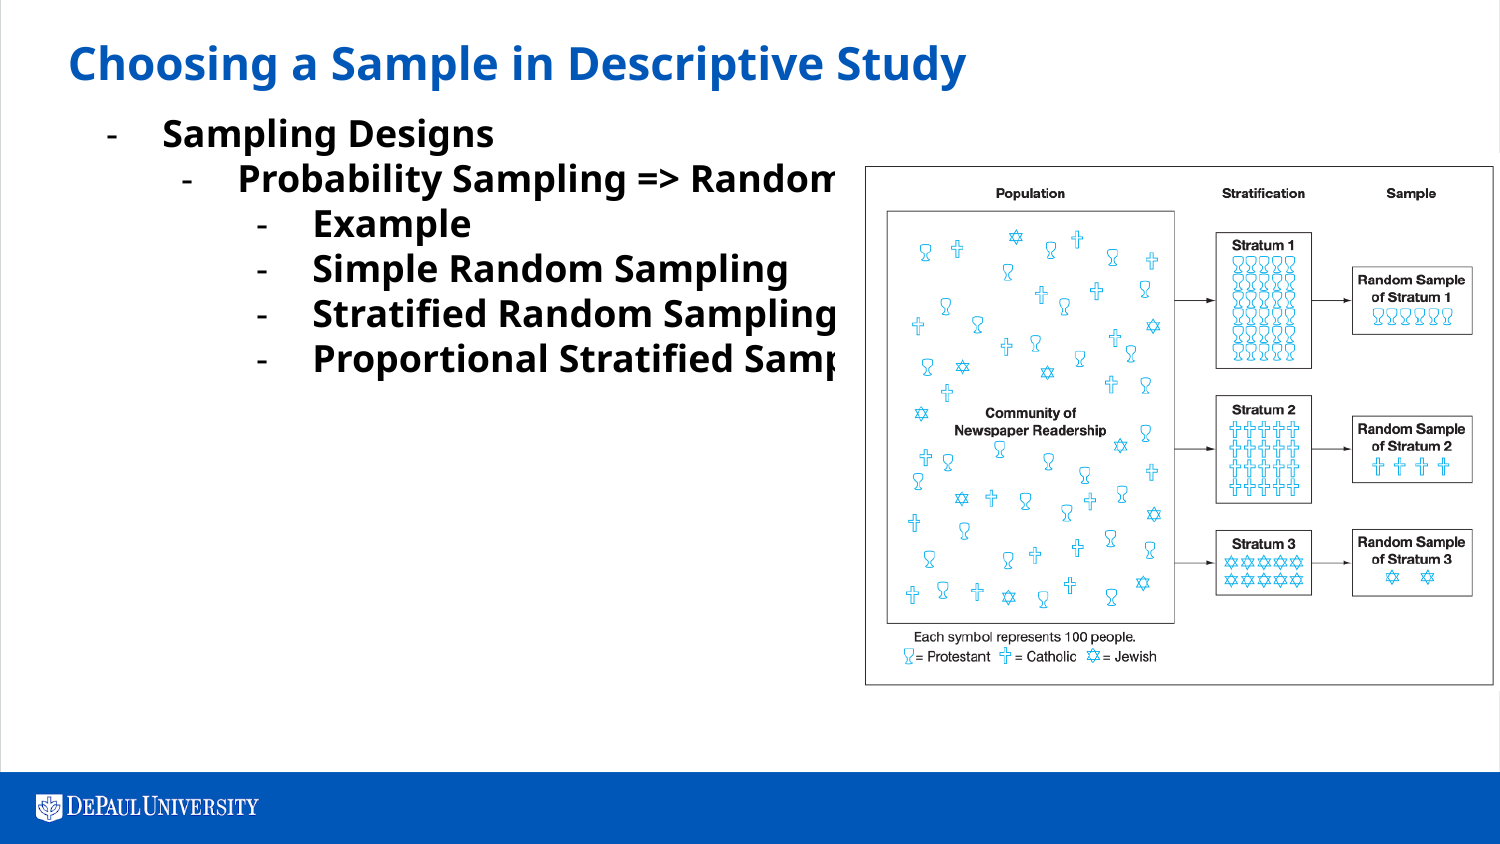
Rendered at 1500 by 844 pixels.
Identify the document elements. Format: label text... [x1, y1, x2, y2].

title Choosing a Sample in Descriptive Study [56, 35, 1455, 118]
picture [0, 0, 1500, 844]
text_box Sampling Designs Probability Sampling => Random Example Simple Random Sampling Stratified Random Sampling Proportional Stratified Sampling [72, 95, 1368, 757]
